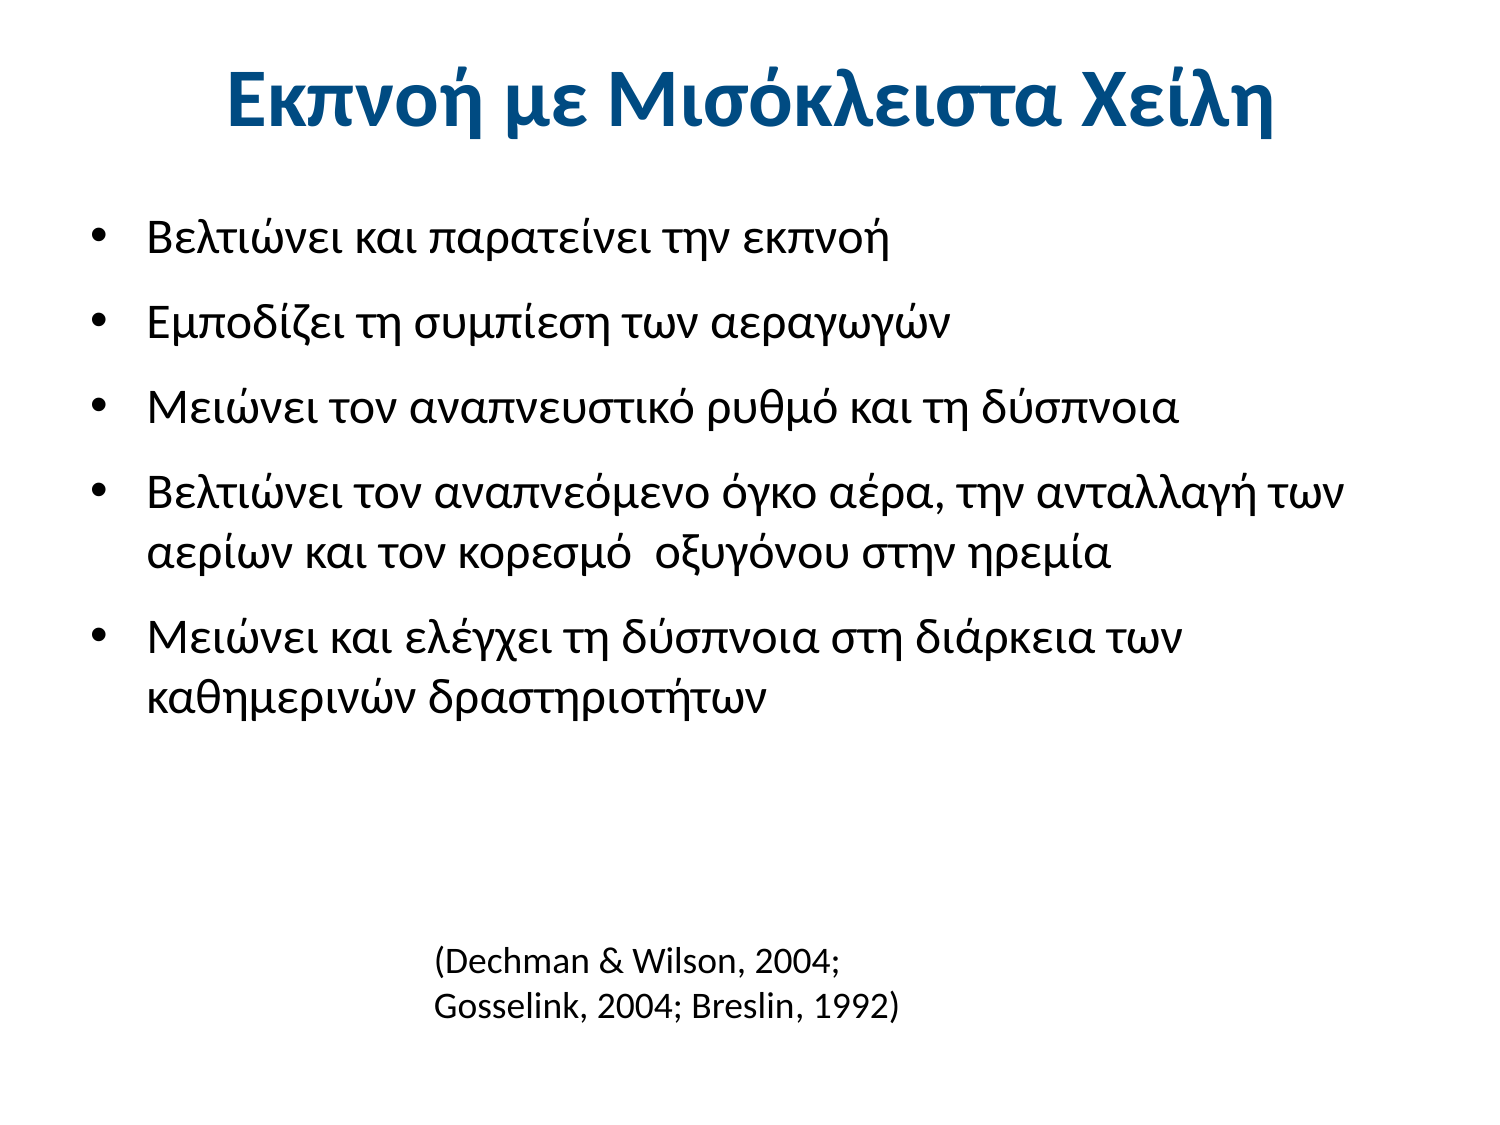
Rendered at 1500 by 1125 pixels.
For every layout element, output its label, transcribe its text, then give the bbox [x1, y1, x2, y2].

title Εκπνοή με Μισόκλειστα Χείλη [76, 19, 1427, 169]
text_box (Dechman & Wilson, 2004; Gosselink, 2004; Breslin, 1992) [419, 928, 1010, 1034]
list Βελτιώνει και παρατείνει την εκπνοή Εμποδίζει τη συμπίεση των αεραγωγών Μειώνει τον αναπνευστικό ρυθμό και τη δύσπνοια Βελτιώνει τον αναπνεόμενο όγκο αέρα, την ανταλλαγή των αερίων και τον κορεσμό οξυγόνου στην ηρεμία Μειώνει και ελέγχει τη δύσπνοια στη διάρκεια των καθημερινών δραστηριοτήτων [75, 196, 1425, 1024]
